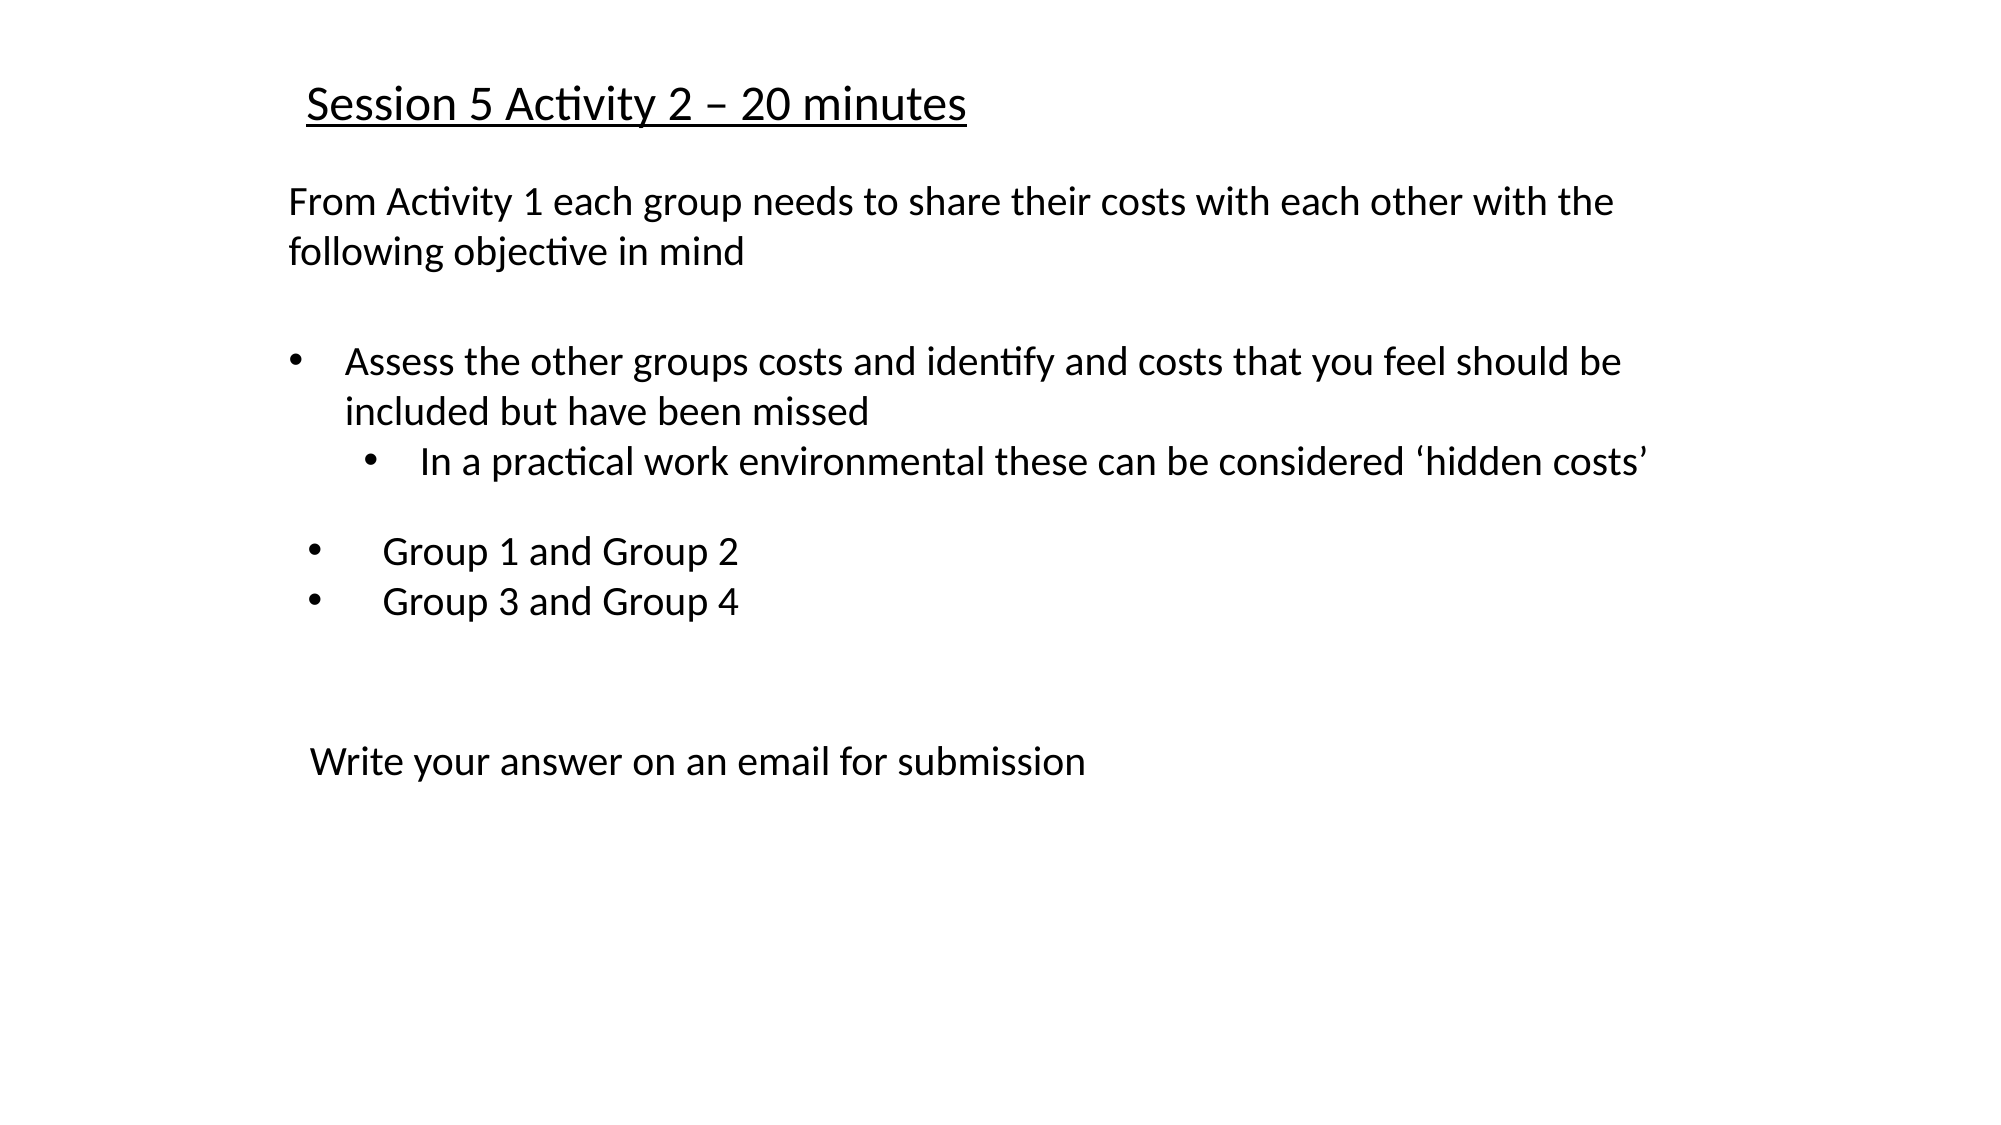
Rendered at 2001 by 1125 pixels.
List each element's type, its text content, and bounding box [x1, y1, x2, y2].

title Session 5 Activity 2 – 20 minutes [291, 42, 1656, 166]
text_box Write your answer on an email for submission [295, 726, 1102, 792]
text_box Group 1 and Group 2 Group 3 and Group 4 [292, 516, 764, 632]
text_box From Activity 1 each group needs to share their costs with each other with the following objective in mind Assess the other groups costs and identify and costs that you feel should be included but have been missed In a practical work environmental these can be considered ‘hidden costs’ [273, 166, 1750, 492]
